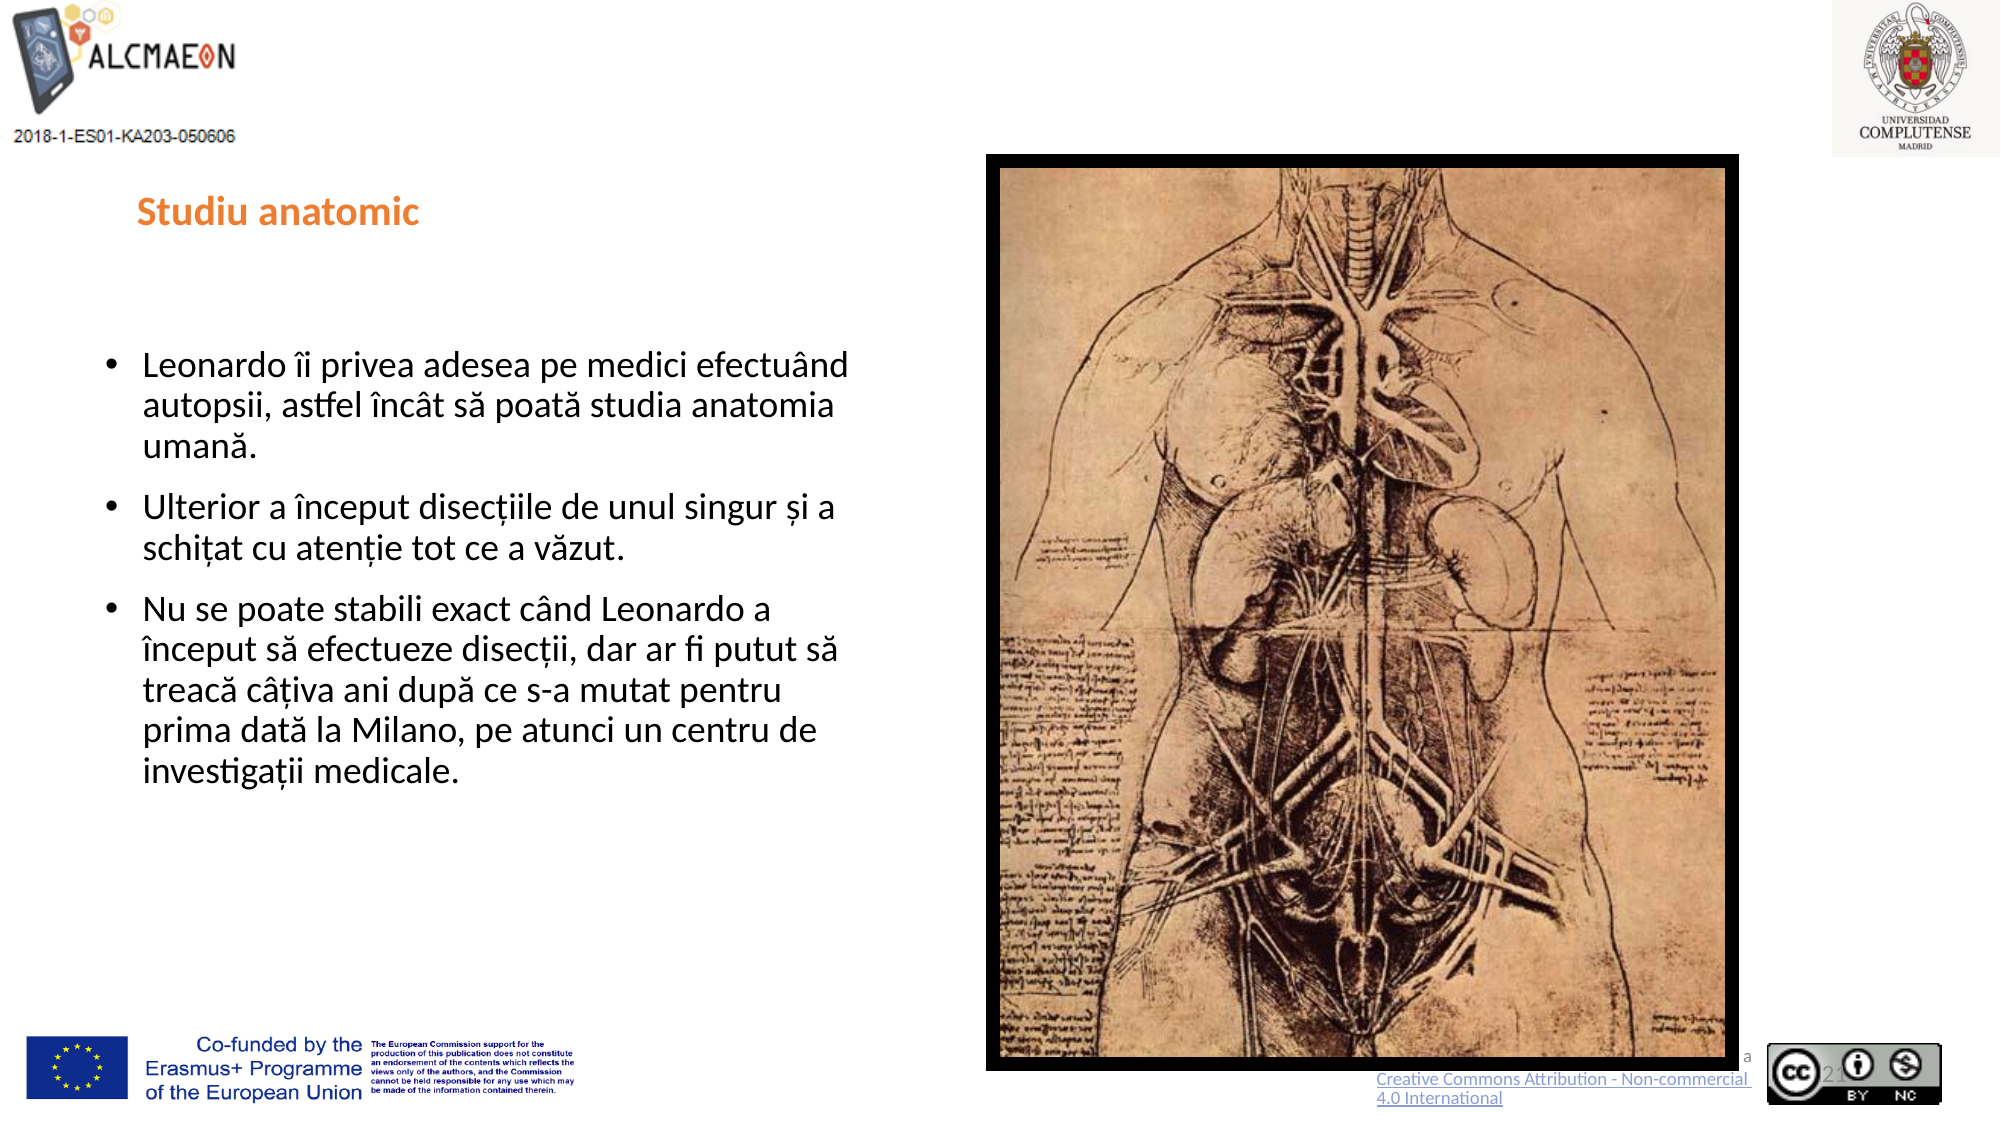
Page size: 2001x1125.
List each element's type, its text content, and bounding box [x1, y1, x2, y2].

picture [1832, 0, 2000, 157]
title Studiu anatomic [121, 63, 983, 362]
picture [0, 0, 248, 157]
list Leonardo îi privea adesea pe medici efectuând autopsii, astfel încât să poată studia anatomia umană. Ulterior a început disecțiile de unul singur și a schițat cu atenție tot ce a văzut. Nu se poate stabili exact când Leonardo a început să efectueze disecții, dar ar fi putut să treacă câțiva ani după ce s-a mutat pentru prima dată la Milano, pe atunci un centru de investigații medicale. [90, 337, 895, 1000]
picture [1767, 1043, 1942, 1105]
picture [1000, 168, 1725, 1057]
slide_number 21 [1412, 1042, 1863, 1103]
picture [22, 1030, 581, 1104]
